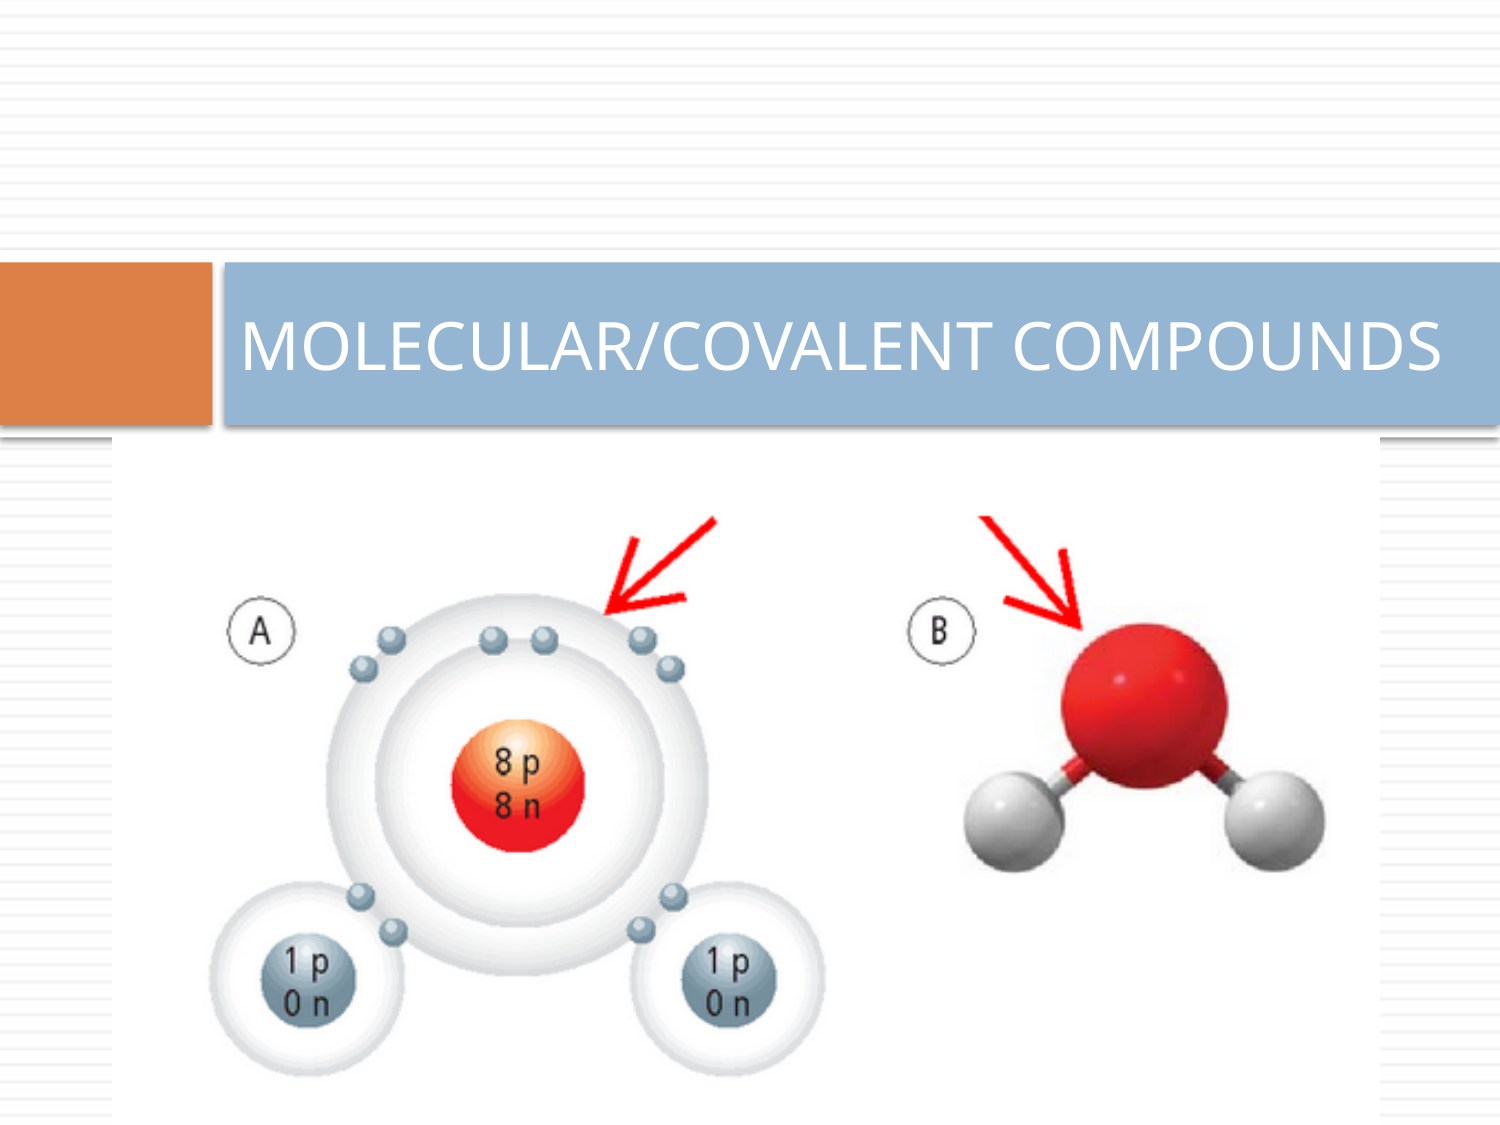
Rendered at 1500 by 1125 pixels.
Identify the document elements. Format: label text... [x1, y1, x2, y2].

picture [112, 437, 1380, 1125]
title MOLECULAR/COVALENT COMPOUNDS [225, 262, 1475, 425]
